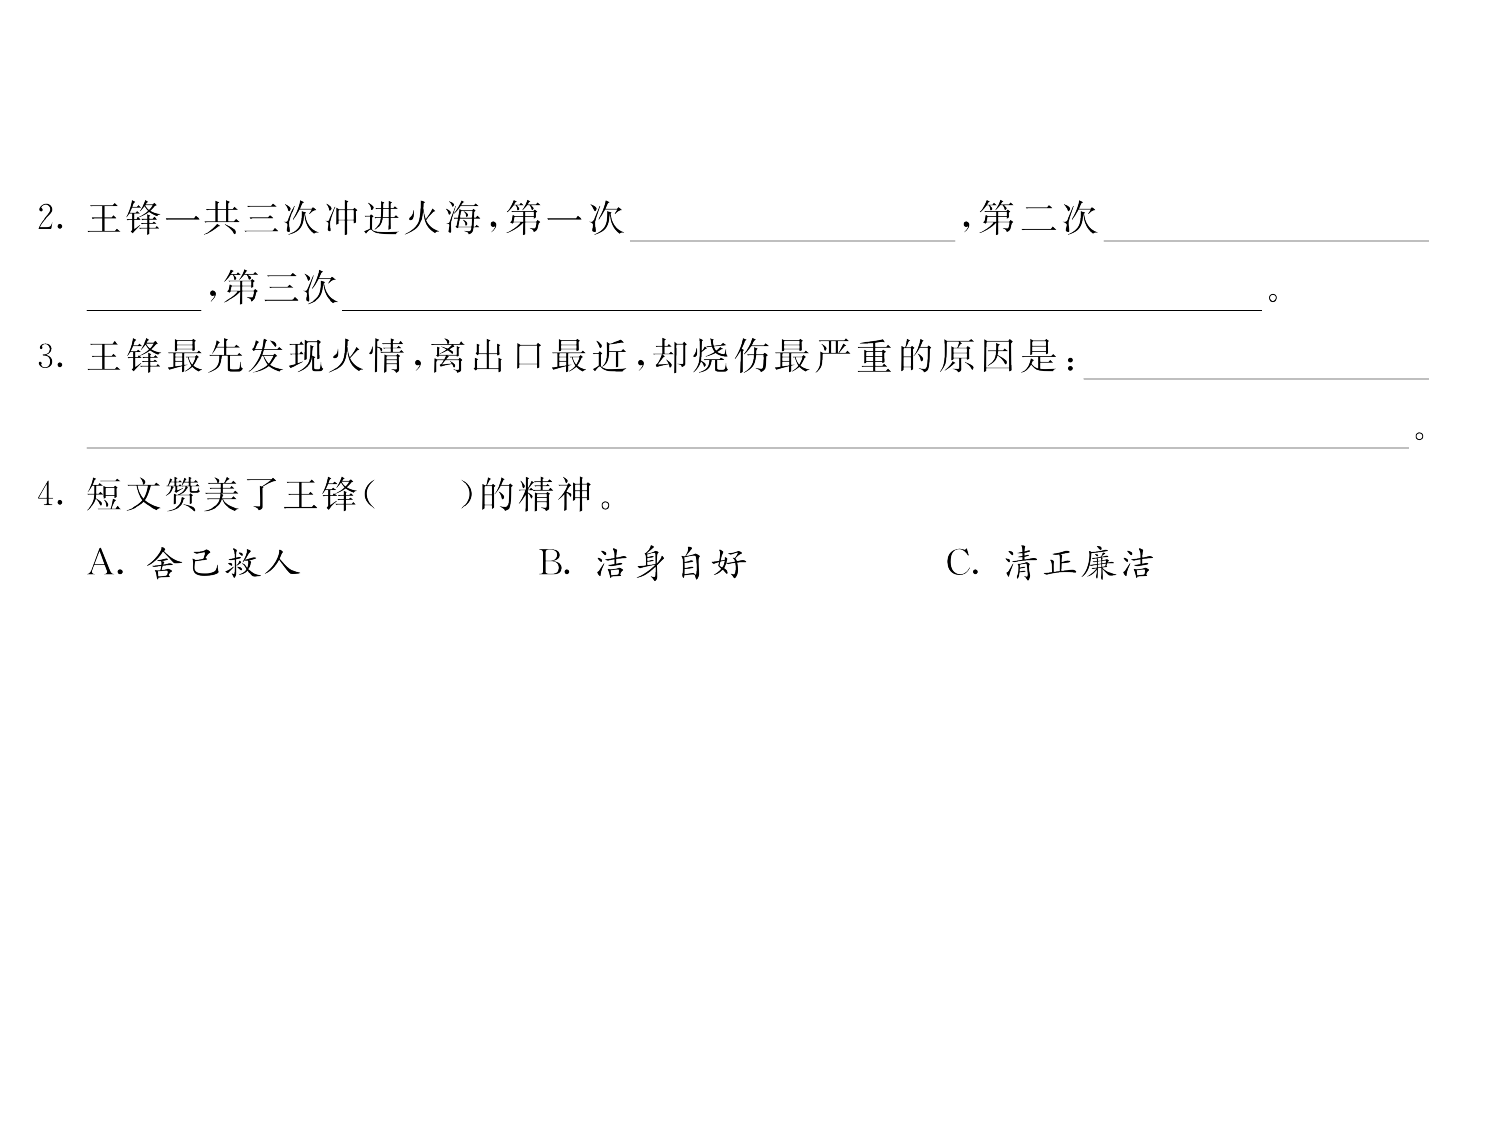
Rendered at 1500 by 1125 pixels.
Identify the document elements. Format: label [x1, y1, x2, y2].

picture [35, 177, 1453, 590]
